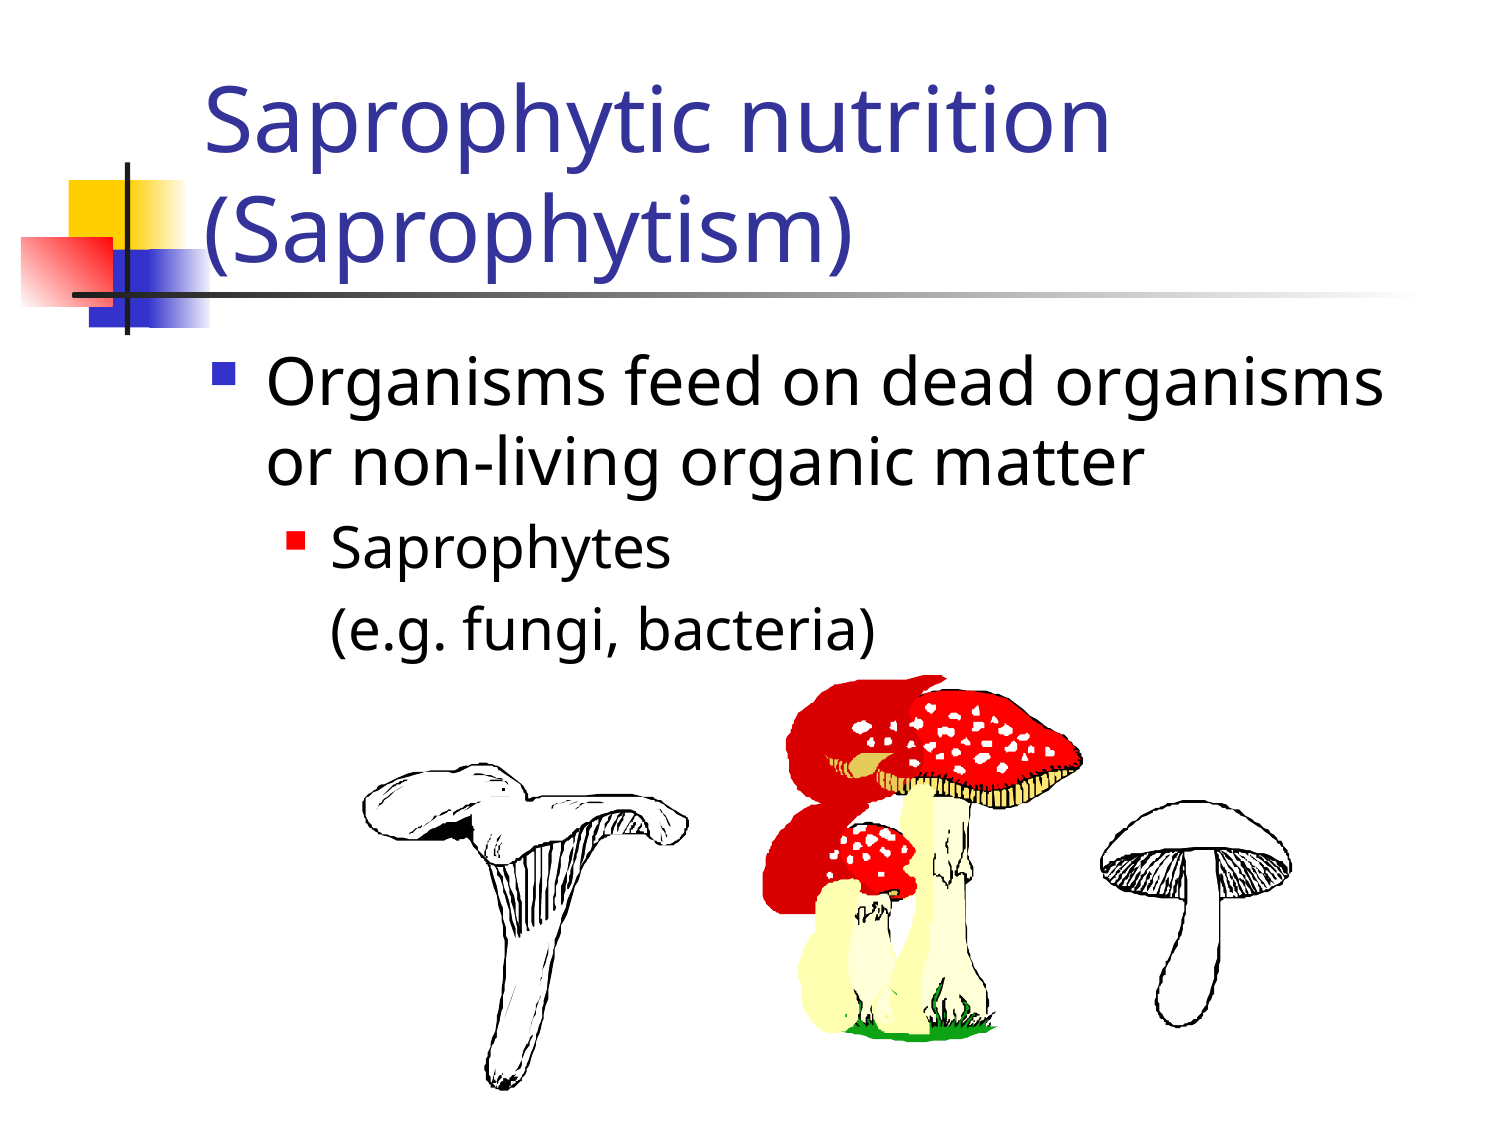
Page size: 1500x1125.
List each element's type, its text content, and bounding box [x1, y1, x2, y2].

title Saprophytic nutrition (Saprophytism) [188, 101, 1468, 289]
list Organisms feed on dead organisms or non-living organic matter Saprophytes (e.g. fungi, bacteria) [193, 331, 1469, 1006]
picture [762, 674, 1083, 1043]
picture [1099, 799, 1293, 1029]
picture [362, 762, 690, 1091]
